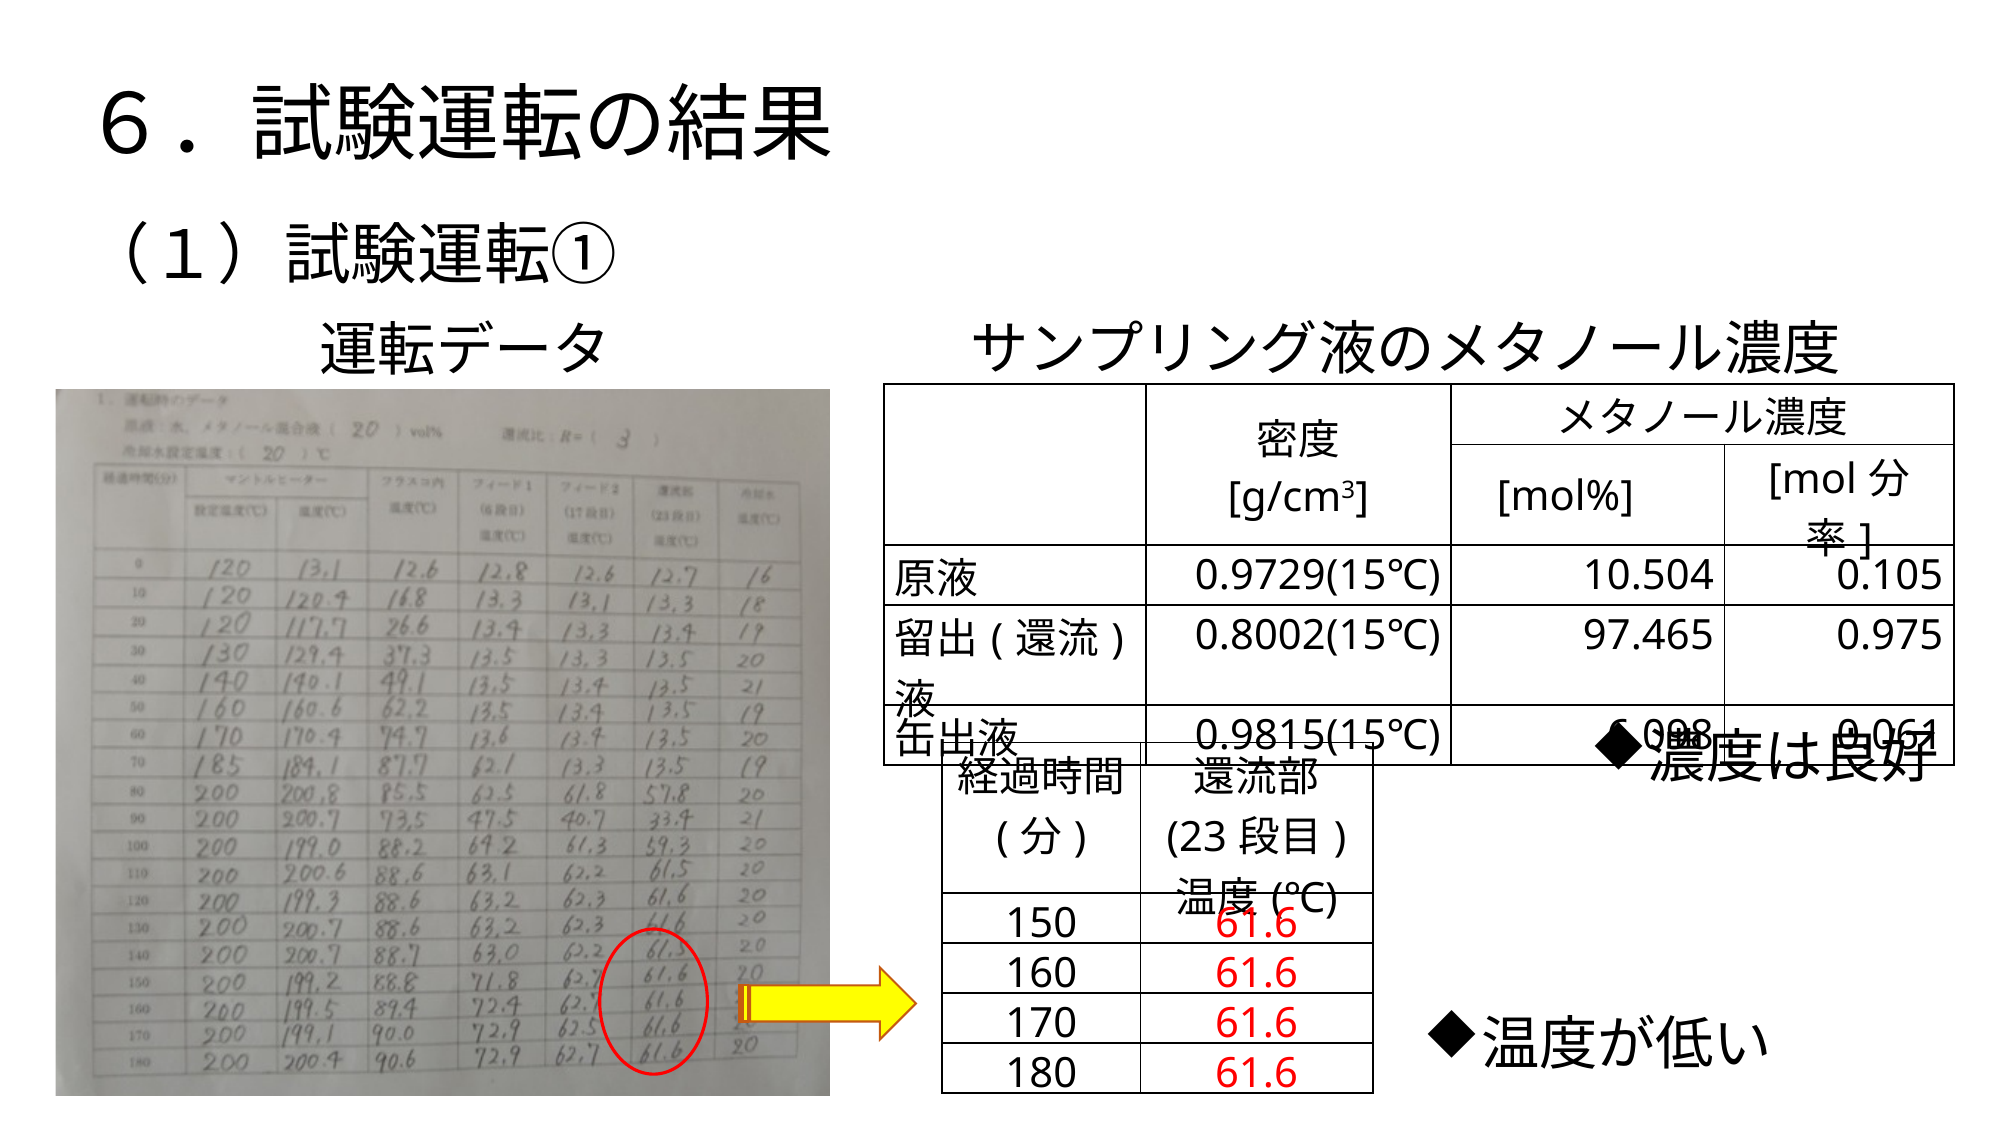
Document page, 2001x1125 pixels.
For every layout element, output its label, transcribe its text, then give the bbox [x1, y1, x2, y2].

table_cell 0.9815(15℃) [1147, 706, 1450, 764]
text_box ６．試験運転の結果 [69, 62, 879, 178]
table_cell 0.975 [1725, 606, 1953, 704]
table_cell 0.8002(15℃) [1147, 606, 1450, 704]
table_cell 10.504 [1452, 546, 1724, 604]
table_cell 180 [943, 1044, 1140, 1092]
table_cell 0.061 [1725, 706, 1953, 711]
table_cell 150 [943, 894, 1140, 942]
table_cell 6.098 [1452, 706, 1724, 764]
table_cell 61.6 [1141, 944, 1372, 992]
table_header 経過時間 (分) [943, 766, 1140, 892]
text_box 濃度は良好 [1574, 711, 1955, 796]
table_cell 97.465 [1452, 606, 1724, 704]
text_box 温度が低い [1408, 999, 1788, 1084]
table_cell 0.105 [1725, 546, 1953, 604]
table_header [885, 385, 1145, 544]
table_cell 170 [943, 994, 1140, 1042]
table_header 密度 [g/cm3] [1147, 385, 1450, 544]
table_cell [mol分率] [1725, 445, 1953, 544]
text_box 運転データ [304, 304, 639, 389]
text_box サンプリング液のメタノール濃度 [955, 304, 1896, 383]
table_cell 缶出液 [885, 706, 1145, 764]
text_box （１）試験運転① [69, 204, 737, 300]
table_header 還流部 (23段目) 温度(℃) [1141, 766, 1372, 892]
text_box [830, 964, 918, 1042]
table_cell 原液 [885, 546, 1145, 604]
table_header メタノール濃度 [1452, 385, 1953, 444]
table_cell 61.6 [1141, 994, 1372, 1042]
table_cell 61.6 [1141, 894, 1372, 942]
table_cell 160 [943, 944, 1140, 992]
table_cell 留出(還流)液 [885, 606, 1145, 704]
table_cell 0.9729(15℃) [1147, 546, 1450, 604]
table_cell 61.6 [1141, 1044, 1372, 1092]
picture [55, 389, 830, 1096]
table_cell [mol%] [1452, 445, 1724, 544]
